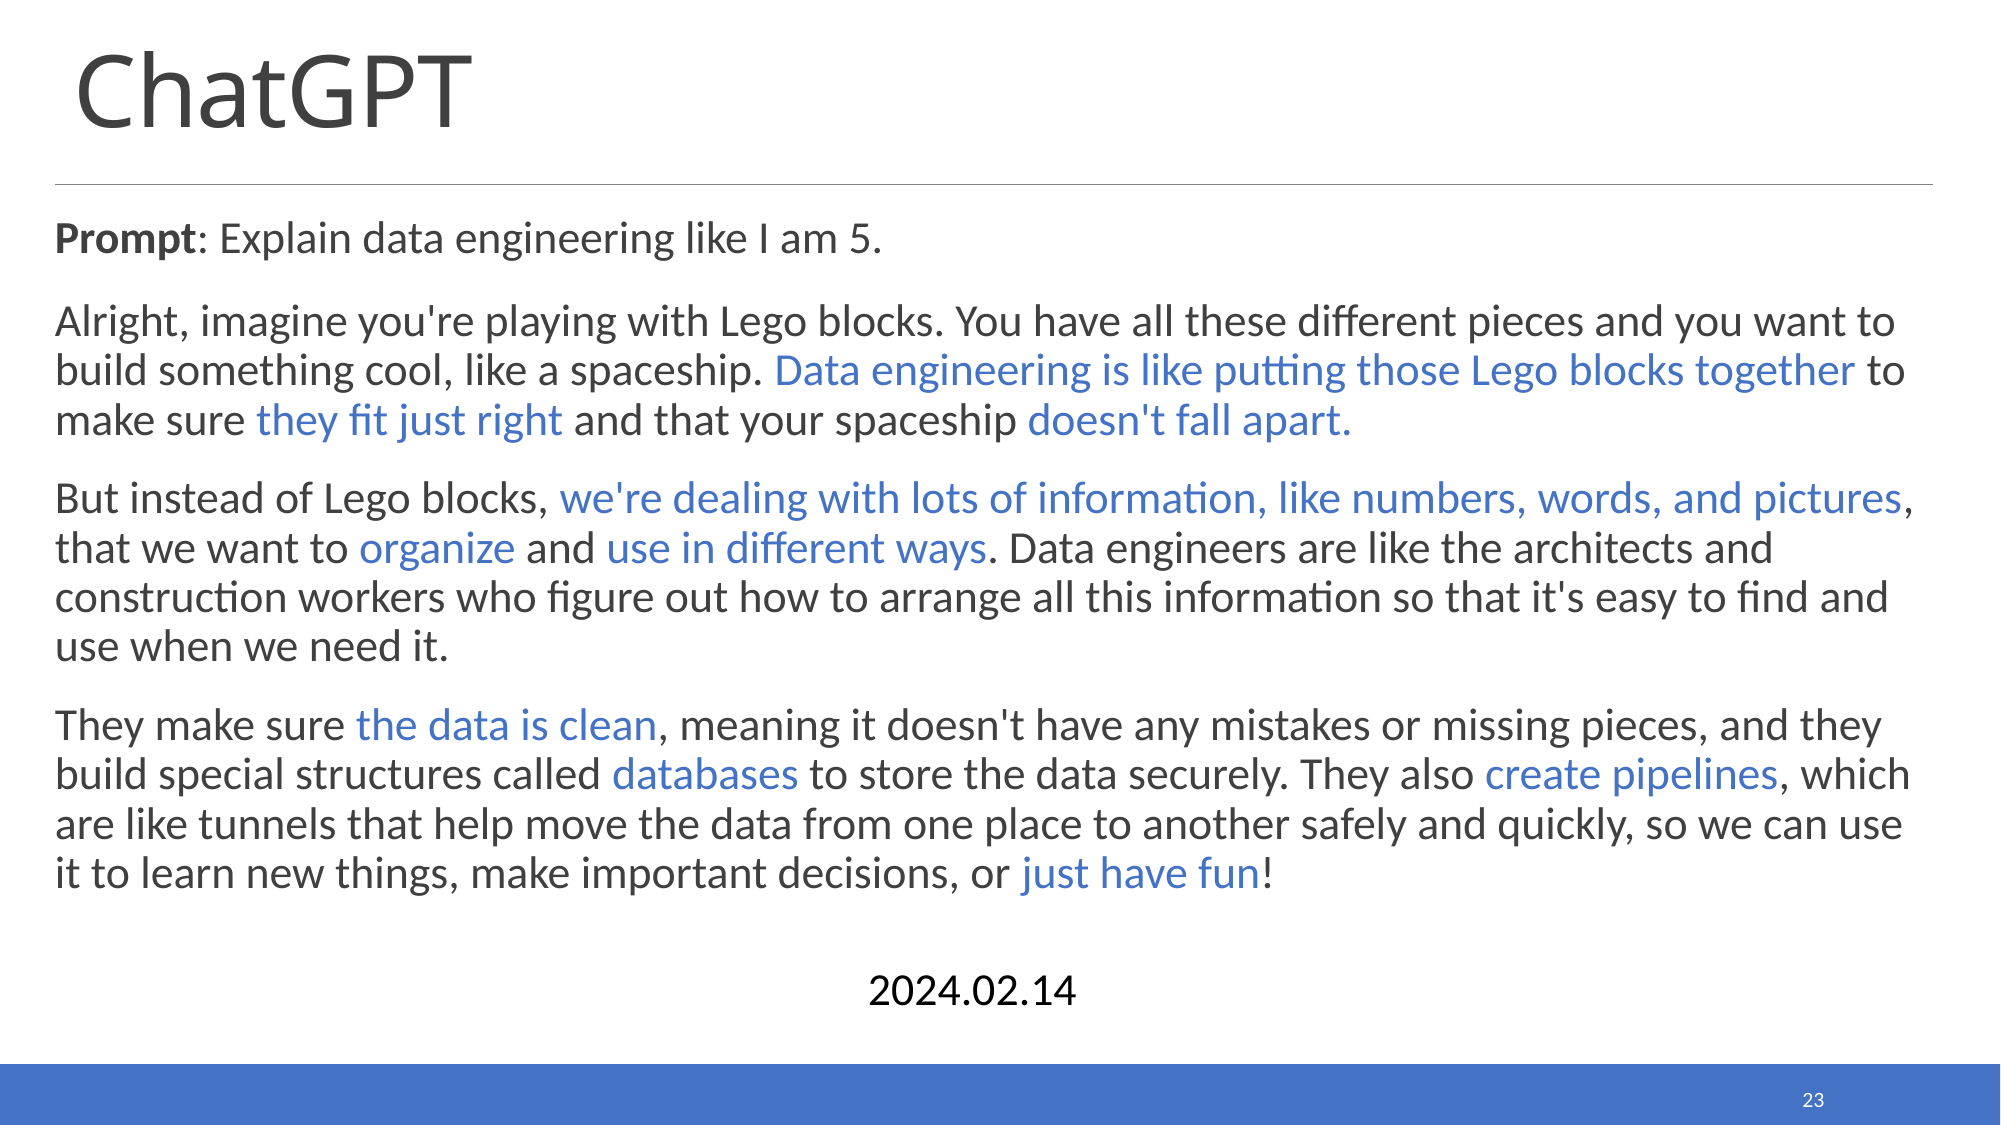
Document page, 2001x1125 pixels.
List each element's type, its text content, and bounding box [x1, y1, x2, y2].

slide_number 23 [1624, 1077, 1840, 1120]
text_box 2024.02.14 [566, 952, 1378, 1023]
text_box Alright, imagine you're playing with Lego blocks. You have all these different pieces and you want to build something cool, like a spaceship. Data engineering is like putting those Lego blocks together to make sure they fit just right and that your spaceship doesn't fall apart. But instead of Lego blocks, we're dealing with lots of information, like numbers, words, and pictures, that we want to organize and use in different ways. Data engineers are like the architects and construction workers who figure out how to arrange all this information so that it's easy to find and use when we need it. They make sure the data is clean, meaning it doesn't have any mistakes or missing pieces, and they build special structures called databases to store the data securely. They also create pipelines, which are like tunnels that help move the data from one place to another safely and quickly, so we can use it to learn new things, make important decisions, or just have fun! [54, 290, 1934, 1047]
title ChatGPT [59, 29, 1938, 156]
list Prompt: Explain data engineering like I am 5. [55, 208, 1934, 268]
